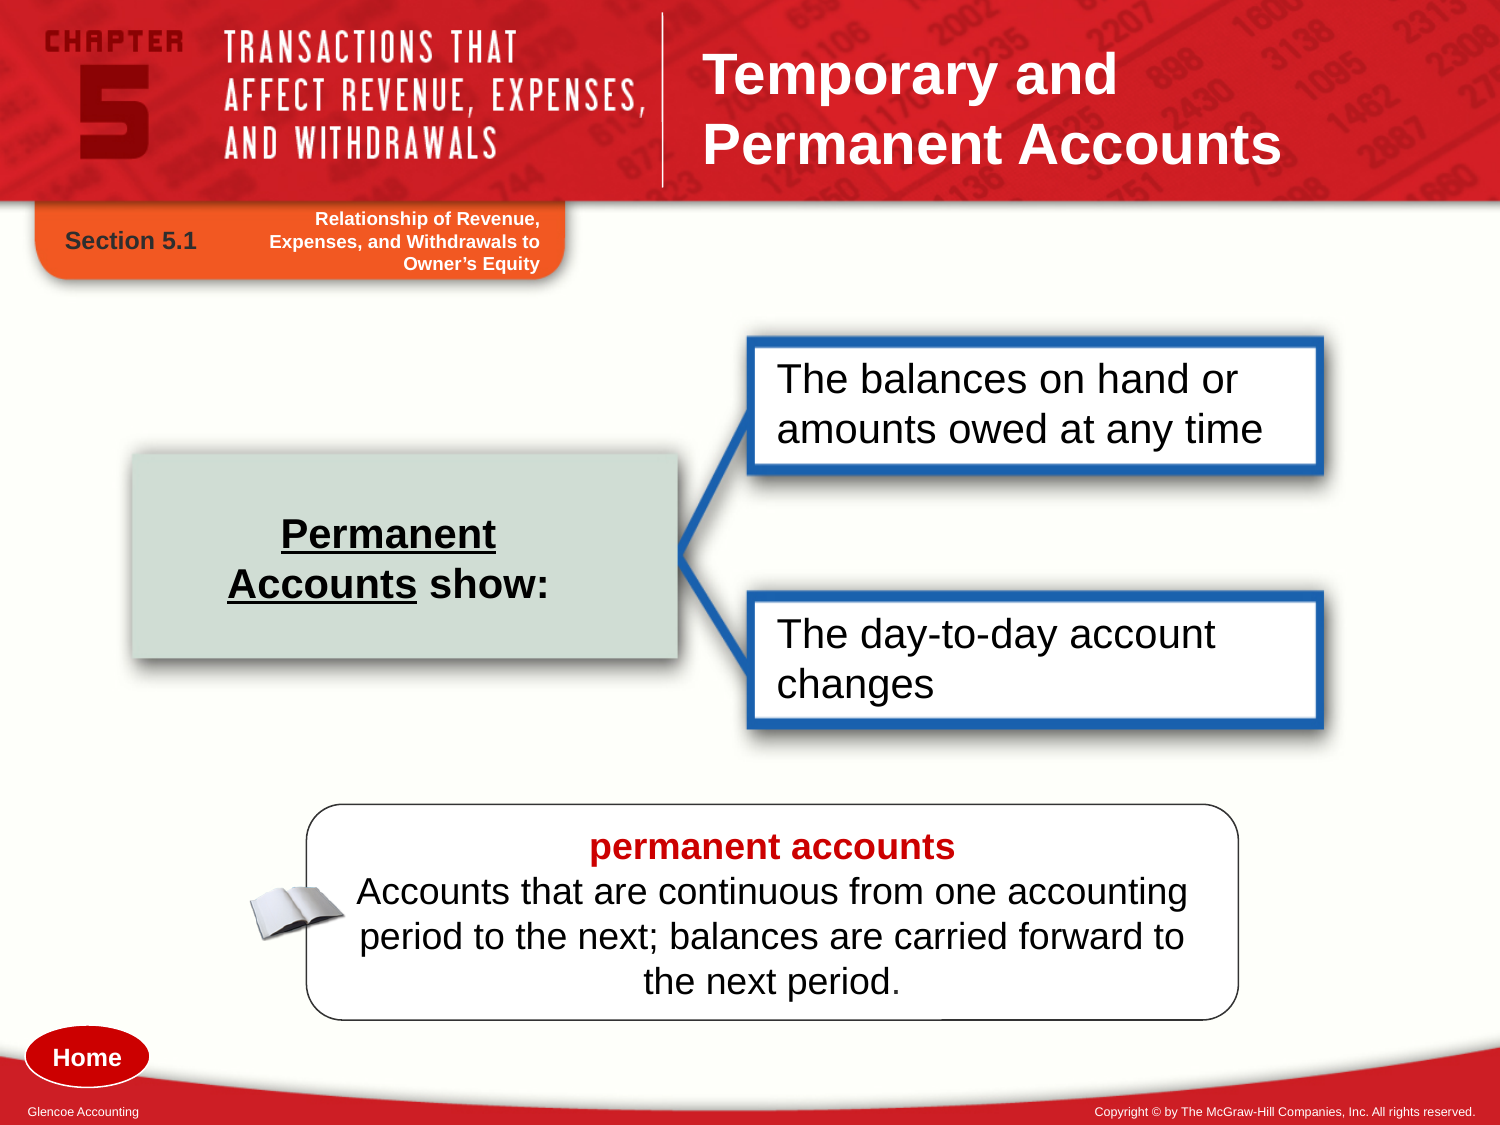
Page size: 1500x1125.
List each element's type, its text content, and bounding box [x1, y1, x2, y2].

text_box Relationship of Revenue, Expenses, and Withdrawals to Owner’s Equity [205, 199, 555, 282]
title Temporary and Permanent Accounts [687, 24, 1494, 188]
footer Glencoe Accounting [12, 1096, 438, 1122]
picture [0, 0, 1500, 1125]
text_box Section 5.1 [49, 217, 205, 263]
text_box Home [24, 1024, 151, 1088]
text_box permanent accounts Accounts that are continuous from one accounting period to the next; balances are carried forward to the next period. [306, 804, 1239, 1021]
